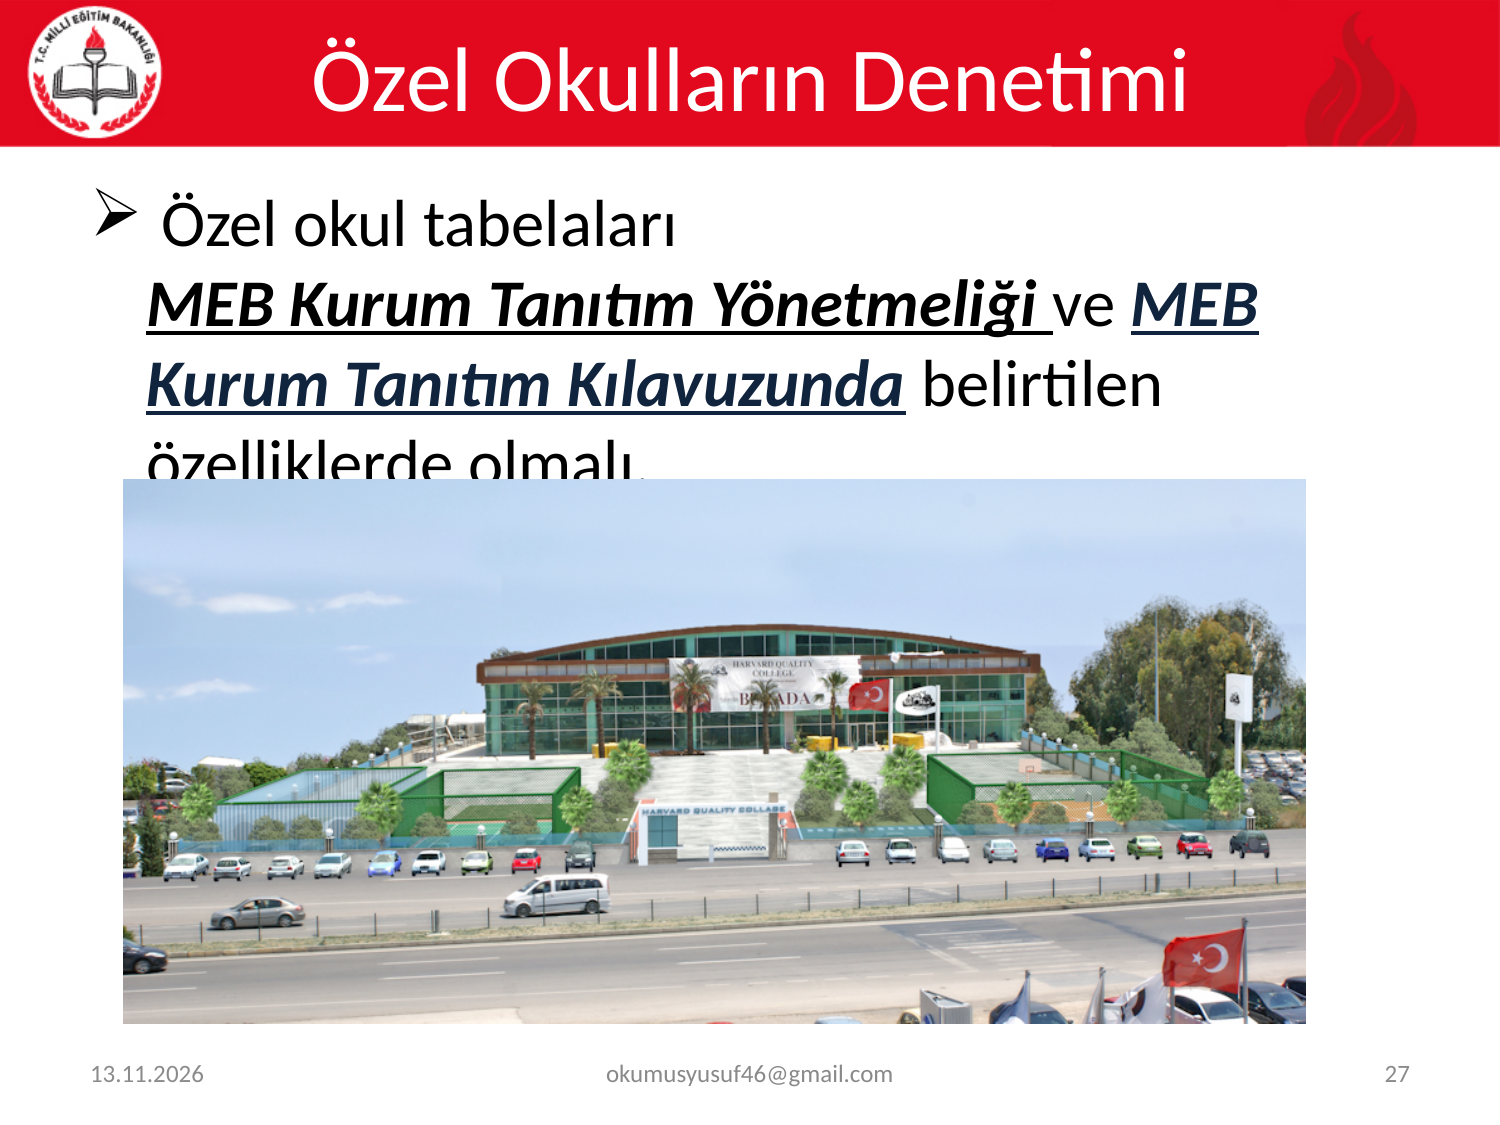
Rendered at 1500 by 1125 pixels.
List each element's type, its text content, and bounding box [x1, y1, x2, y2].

footer okumusyusuf46@gmail.com [512, 1042, 988, 1103]
list Özel okul tabelaları MEB Kurum Tanıtım Yönetmeliği ve MEB Kurum Tanıtım Kılavuzunda belirtilen özelliklerde olmalı, [74, 172, 1426, 1006]
title Özel Okulların Denetimi [76, 0, 1428, 150]
slide_number 27 [1074, 1042, 1425, 1103]
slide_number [75, 1042, 425, 1103]
picture [0, 0, 1500, 1125]
